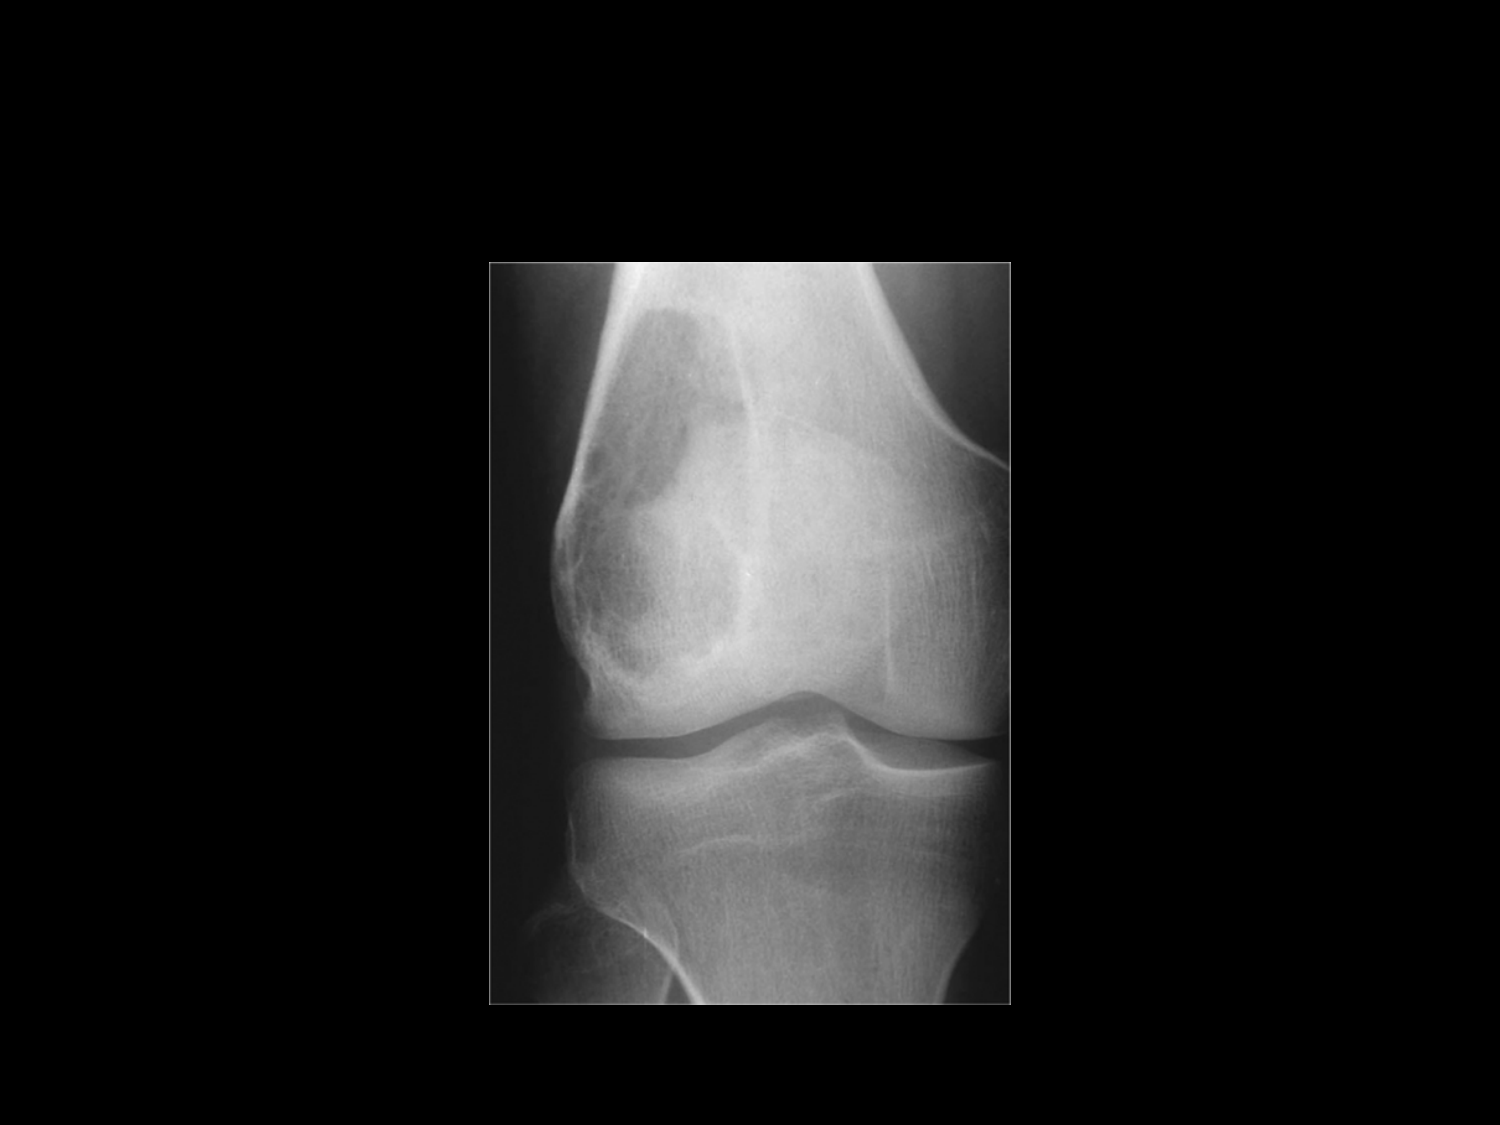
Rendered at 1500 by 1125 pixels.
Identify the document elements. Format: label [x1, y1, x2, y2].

list [489, 262, 1011, 1006]
